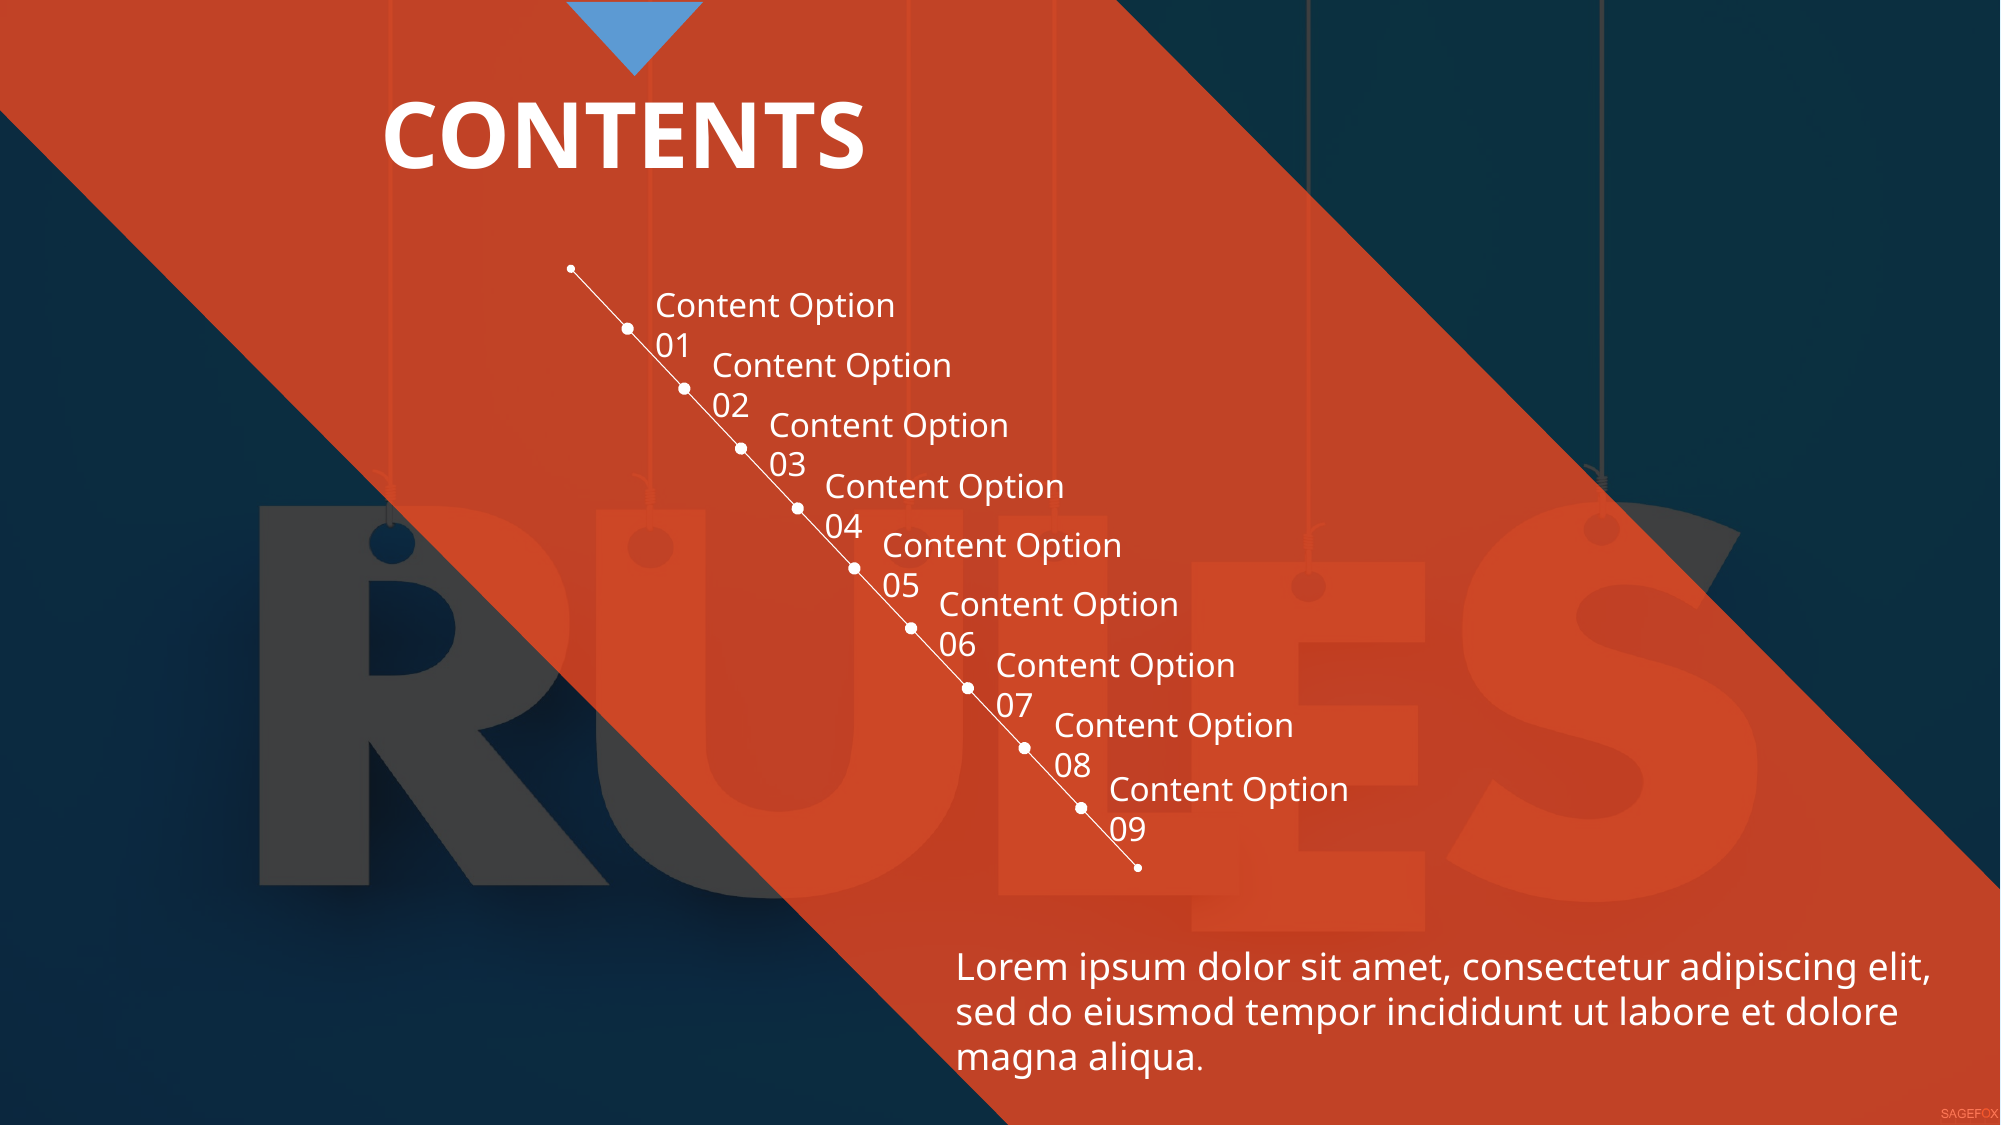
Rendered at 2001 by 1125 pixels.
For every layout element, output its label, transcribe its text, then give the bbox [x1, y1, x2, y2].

text_box [563, 0, 706, 78]
text_box [0, 0, 2000, 1058]
text_box Content Option 05 [867, 517, 1168, 612]
text_box CONTENTS [324, 69, 924, 194]
text_box Lorem ipsum dolor sit amet, consectetur adipiscing elit, sed do eiusmod tempor incididunt ut labore et dolore magna aliqua. [940, 935, 2000, 1085]
text_box Content Option 03 [753, 396, 1054, 491]
text_box Content Option 01 [640, 277, 941, 372]
text_box Content Option 09 [1093, 761, 1394, 856]
text_box Content Option 07 [980, 636, 1281, 732]
text_box [967, 1085, 2000, 1125]
text_box Content Option 04 [809, 458, 1110, 553]
text_box Content Option 08 [1038, 696, 1339, 792]
text_box Content Option 02 [697, 336, 998, 432]
text_box Content Option 06 [924, 576, 1224, 671]
